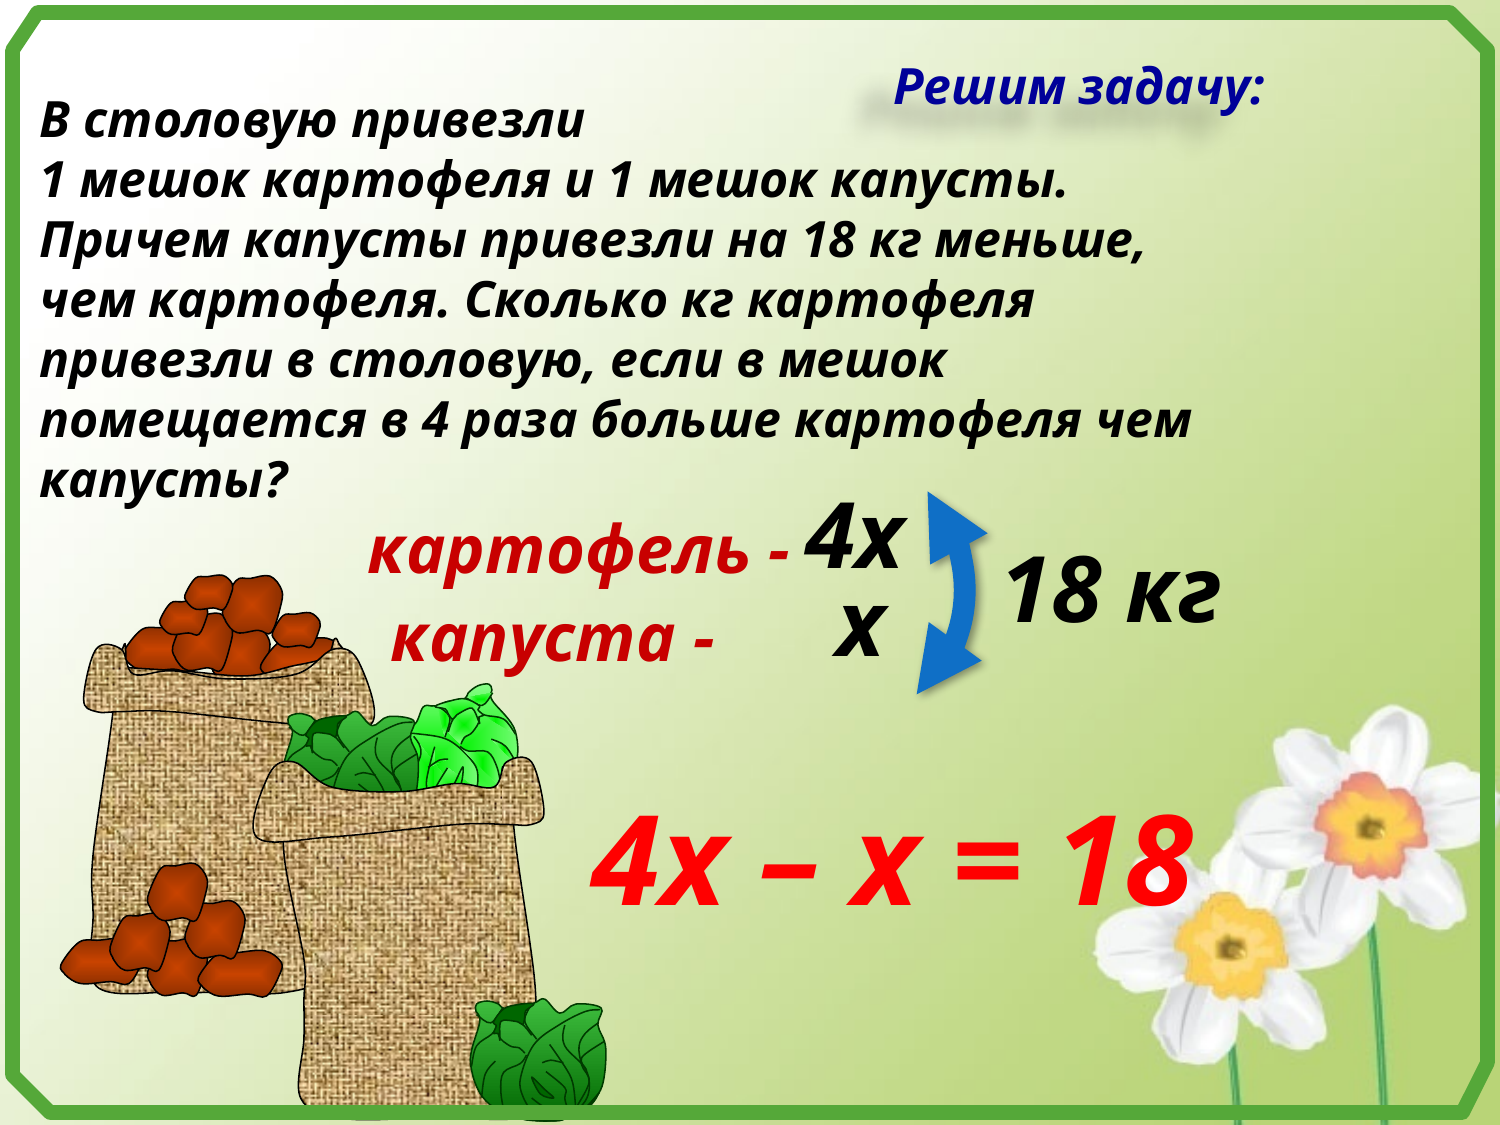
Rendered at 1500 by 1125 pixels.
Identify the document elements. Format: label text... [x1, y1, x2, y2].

text_box [12, 12, 1488, 1113]
picture [0, 0, 1500, 1125]
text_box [245, 697, 607, 1125]
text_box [685, 434, 1260, 729]
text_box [58, 573, 382, 1000]
text_box Решим задачу: [738, 42, 1459, 454]
text_box 4х – х = 18 [615, 773, 1209, 939]
